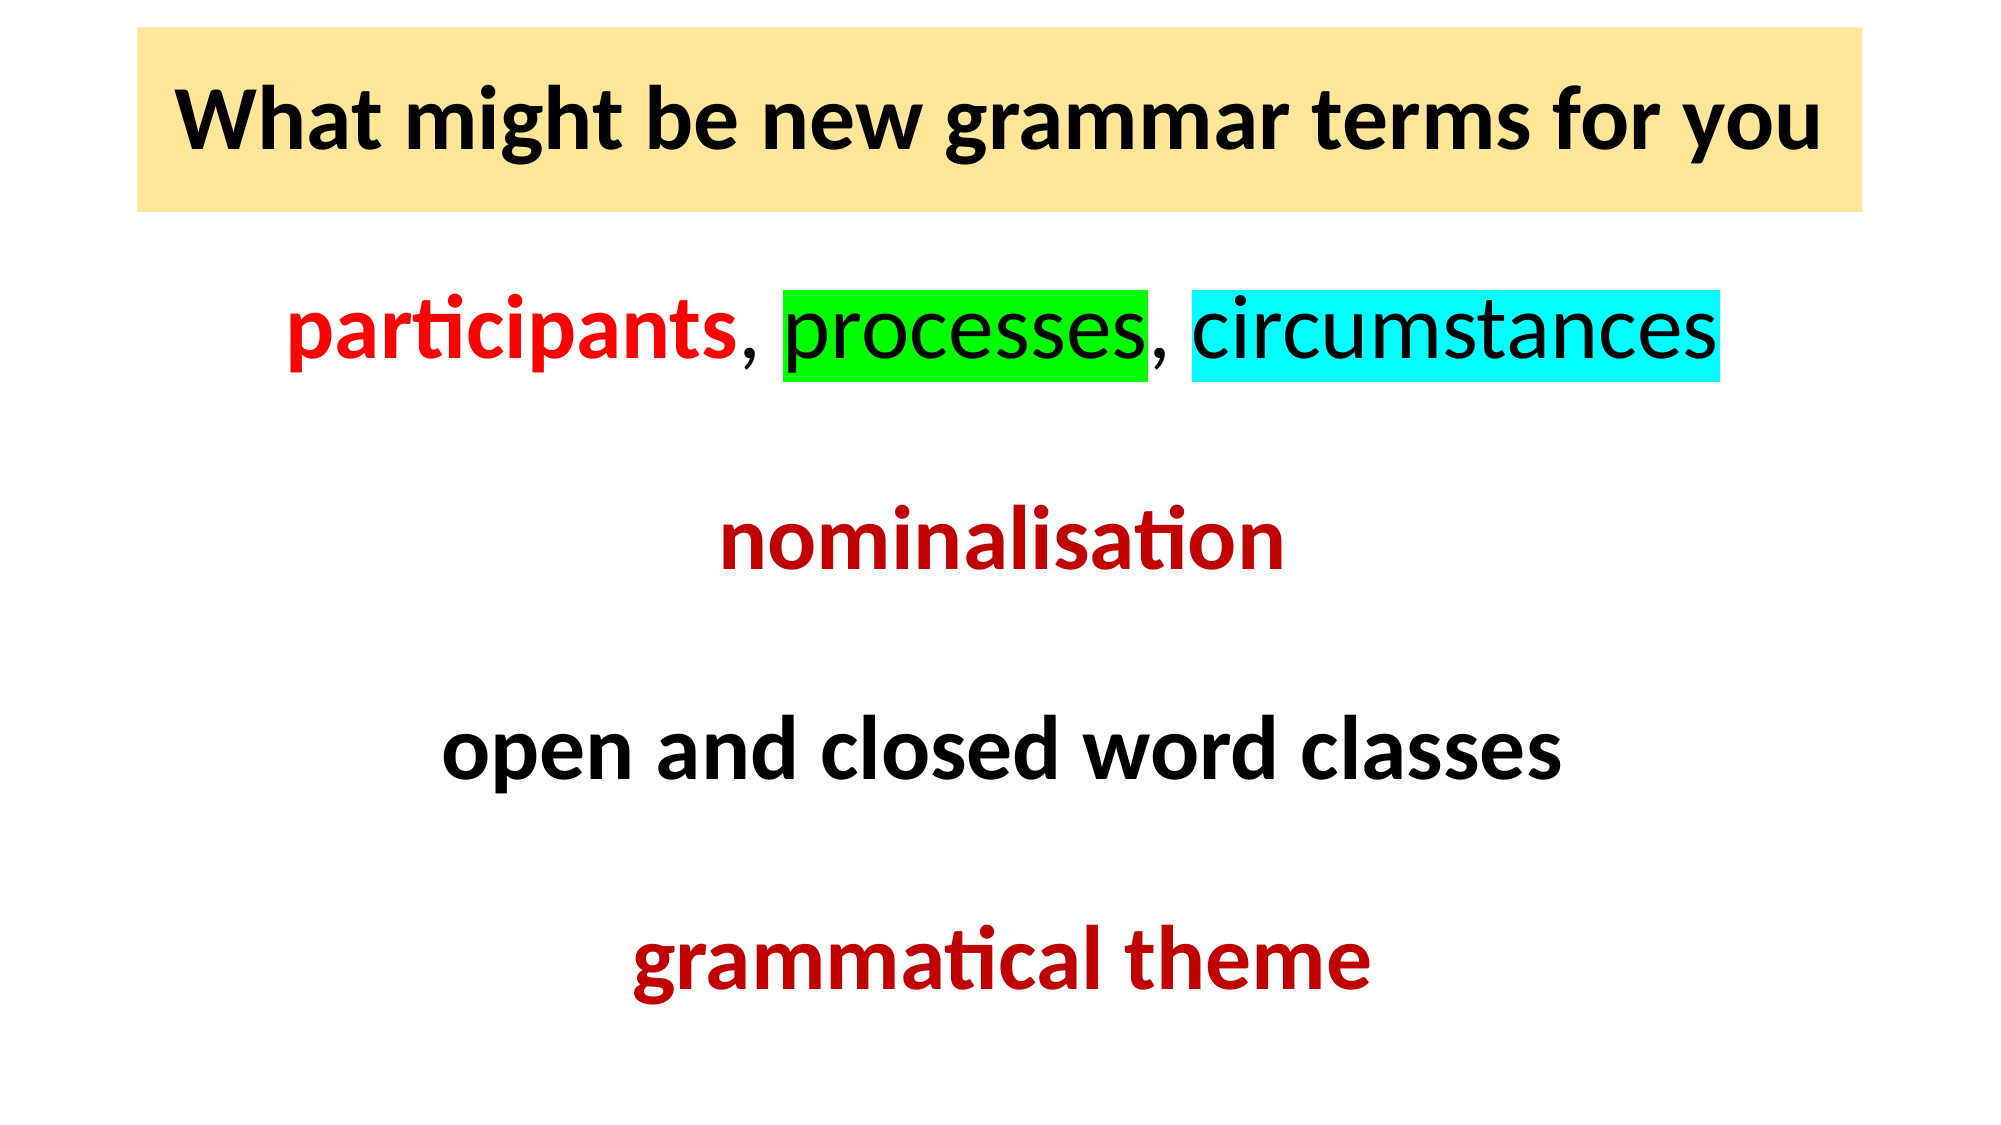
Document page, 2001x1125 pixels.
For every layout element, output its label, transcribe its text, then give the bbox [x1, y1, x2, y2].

title What might be new grammar terms for you [137, 27, 1863, 212]
list participants, processes, circumstances nominalisation open and closed word classes grammatical theme [52, 259, 1954, 1098]
